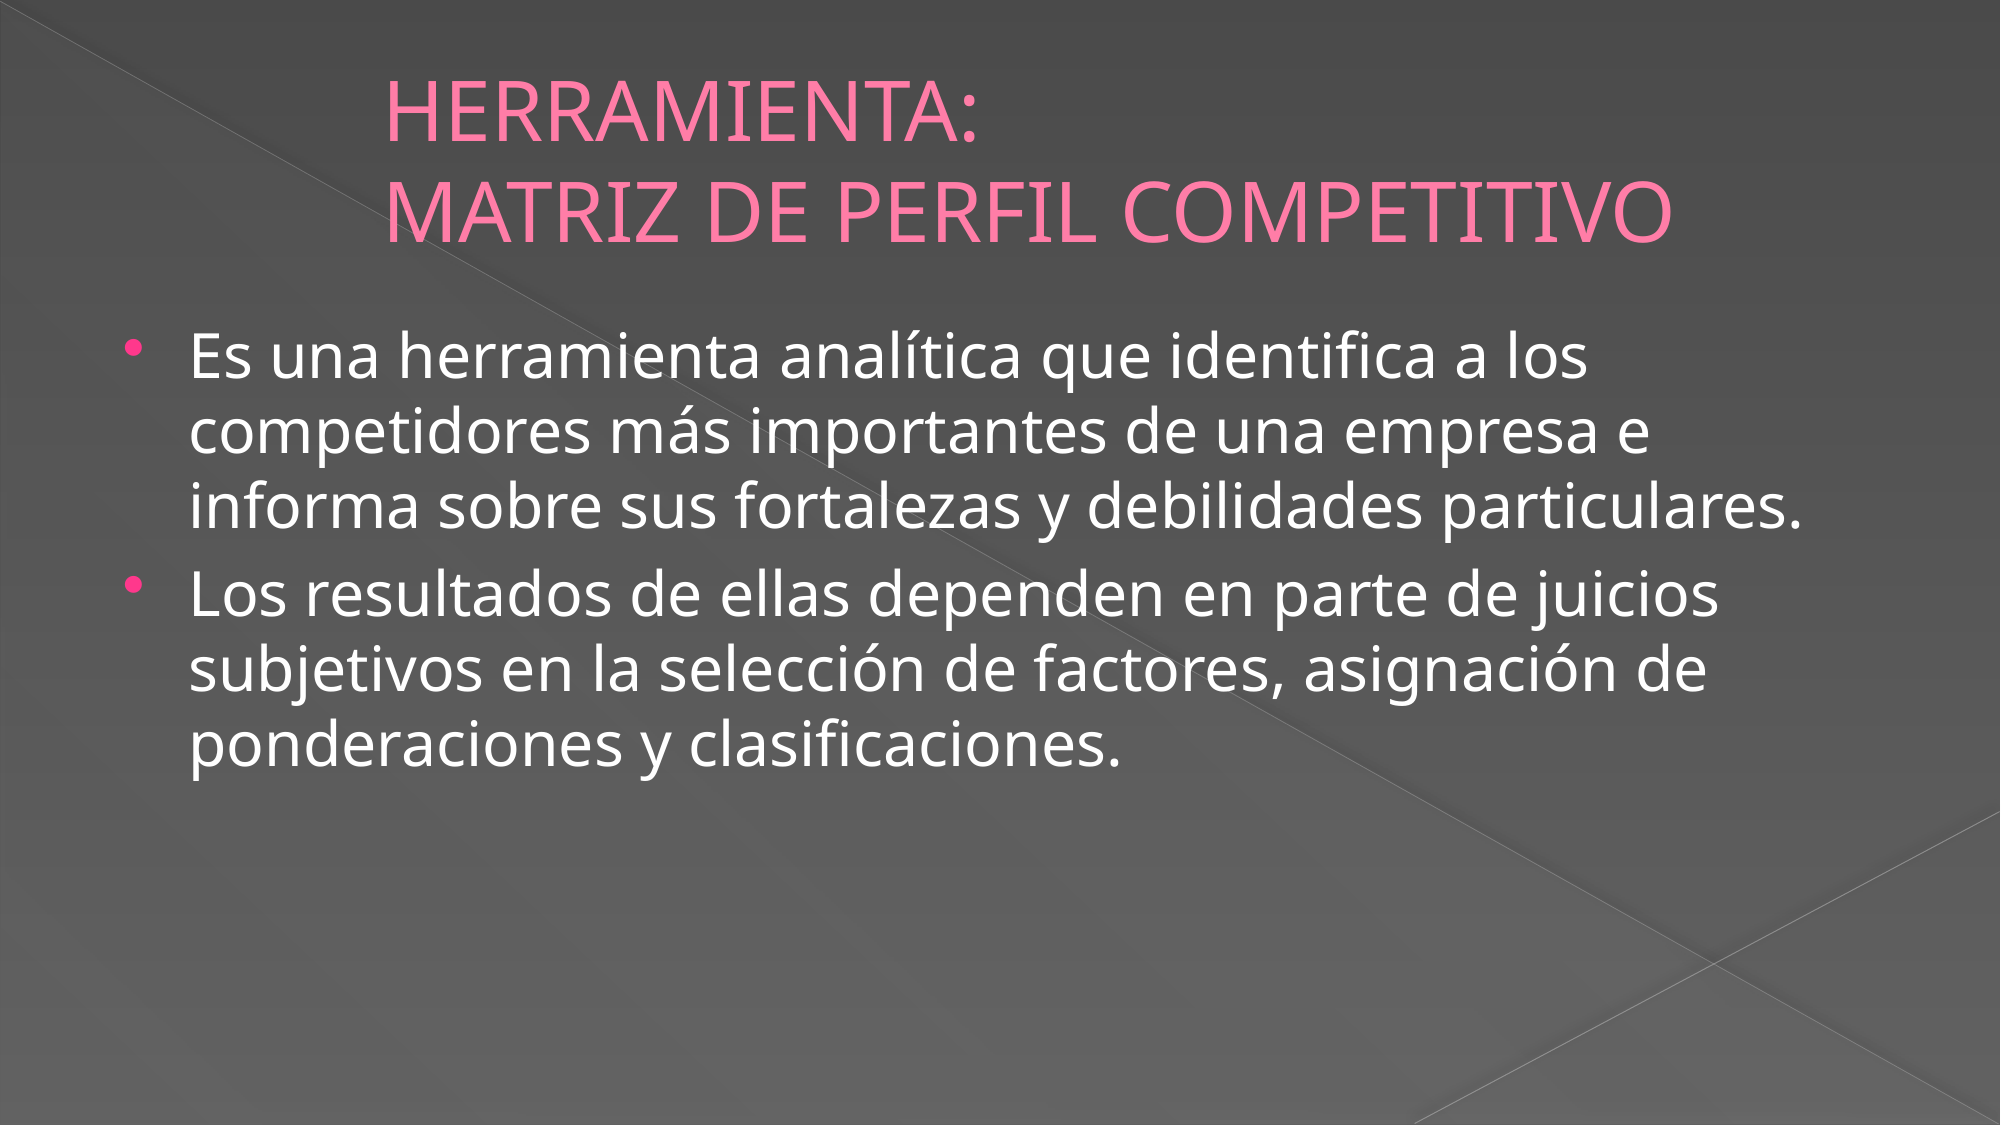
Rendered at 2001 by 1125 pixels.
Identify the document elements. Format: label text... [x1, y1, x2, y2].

list Es una herramienta analítica que identifica a los competidores más importantes de una empresa e informa sobre sus fortalezas y debilidades particulares. Los resultados de ellas dependen en parte de juicios subjetivos en la selección de factores, asignación de ponderaciones y clasificaciones. [99, 308, 1900, 1059]
title HERRAMIENTA: MATRIZ DE PERFIL COMPETITIVO [291, 43, 1721, 274]
